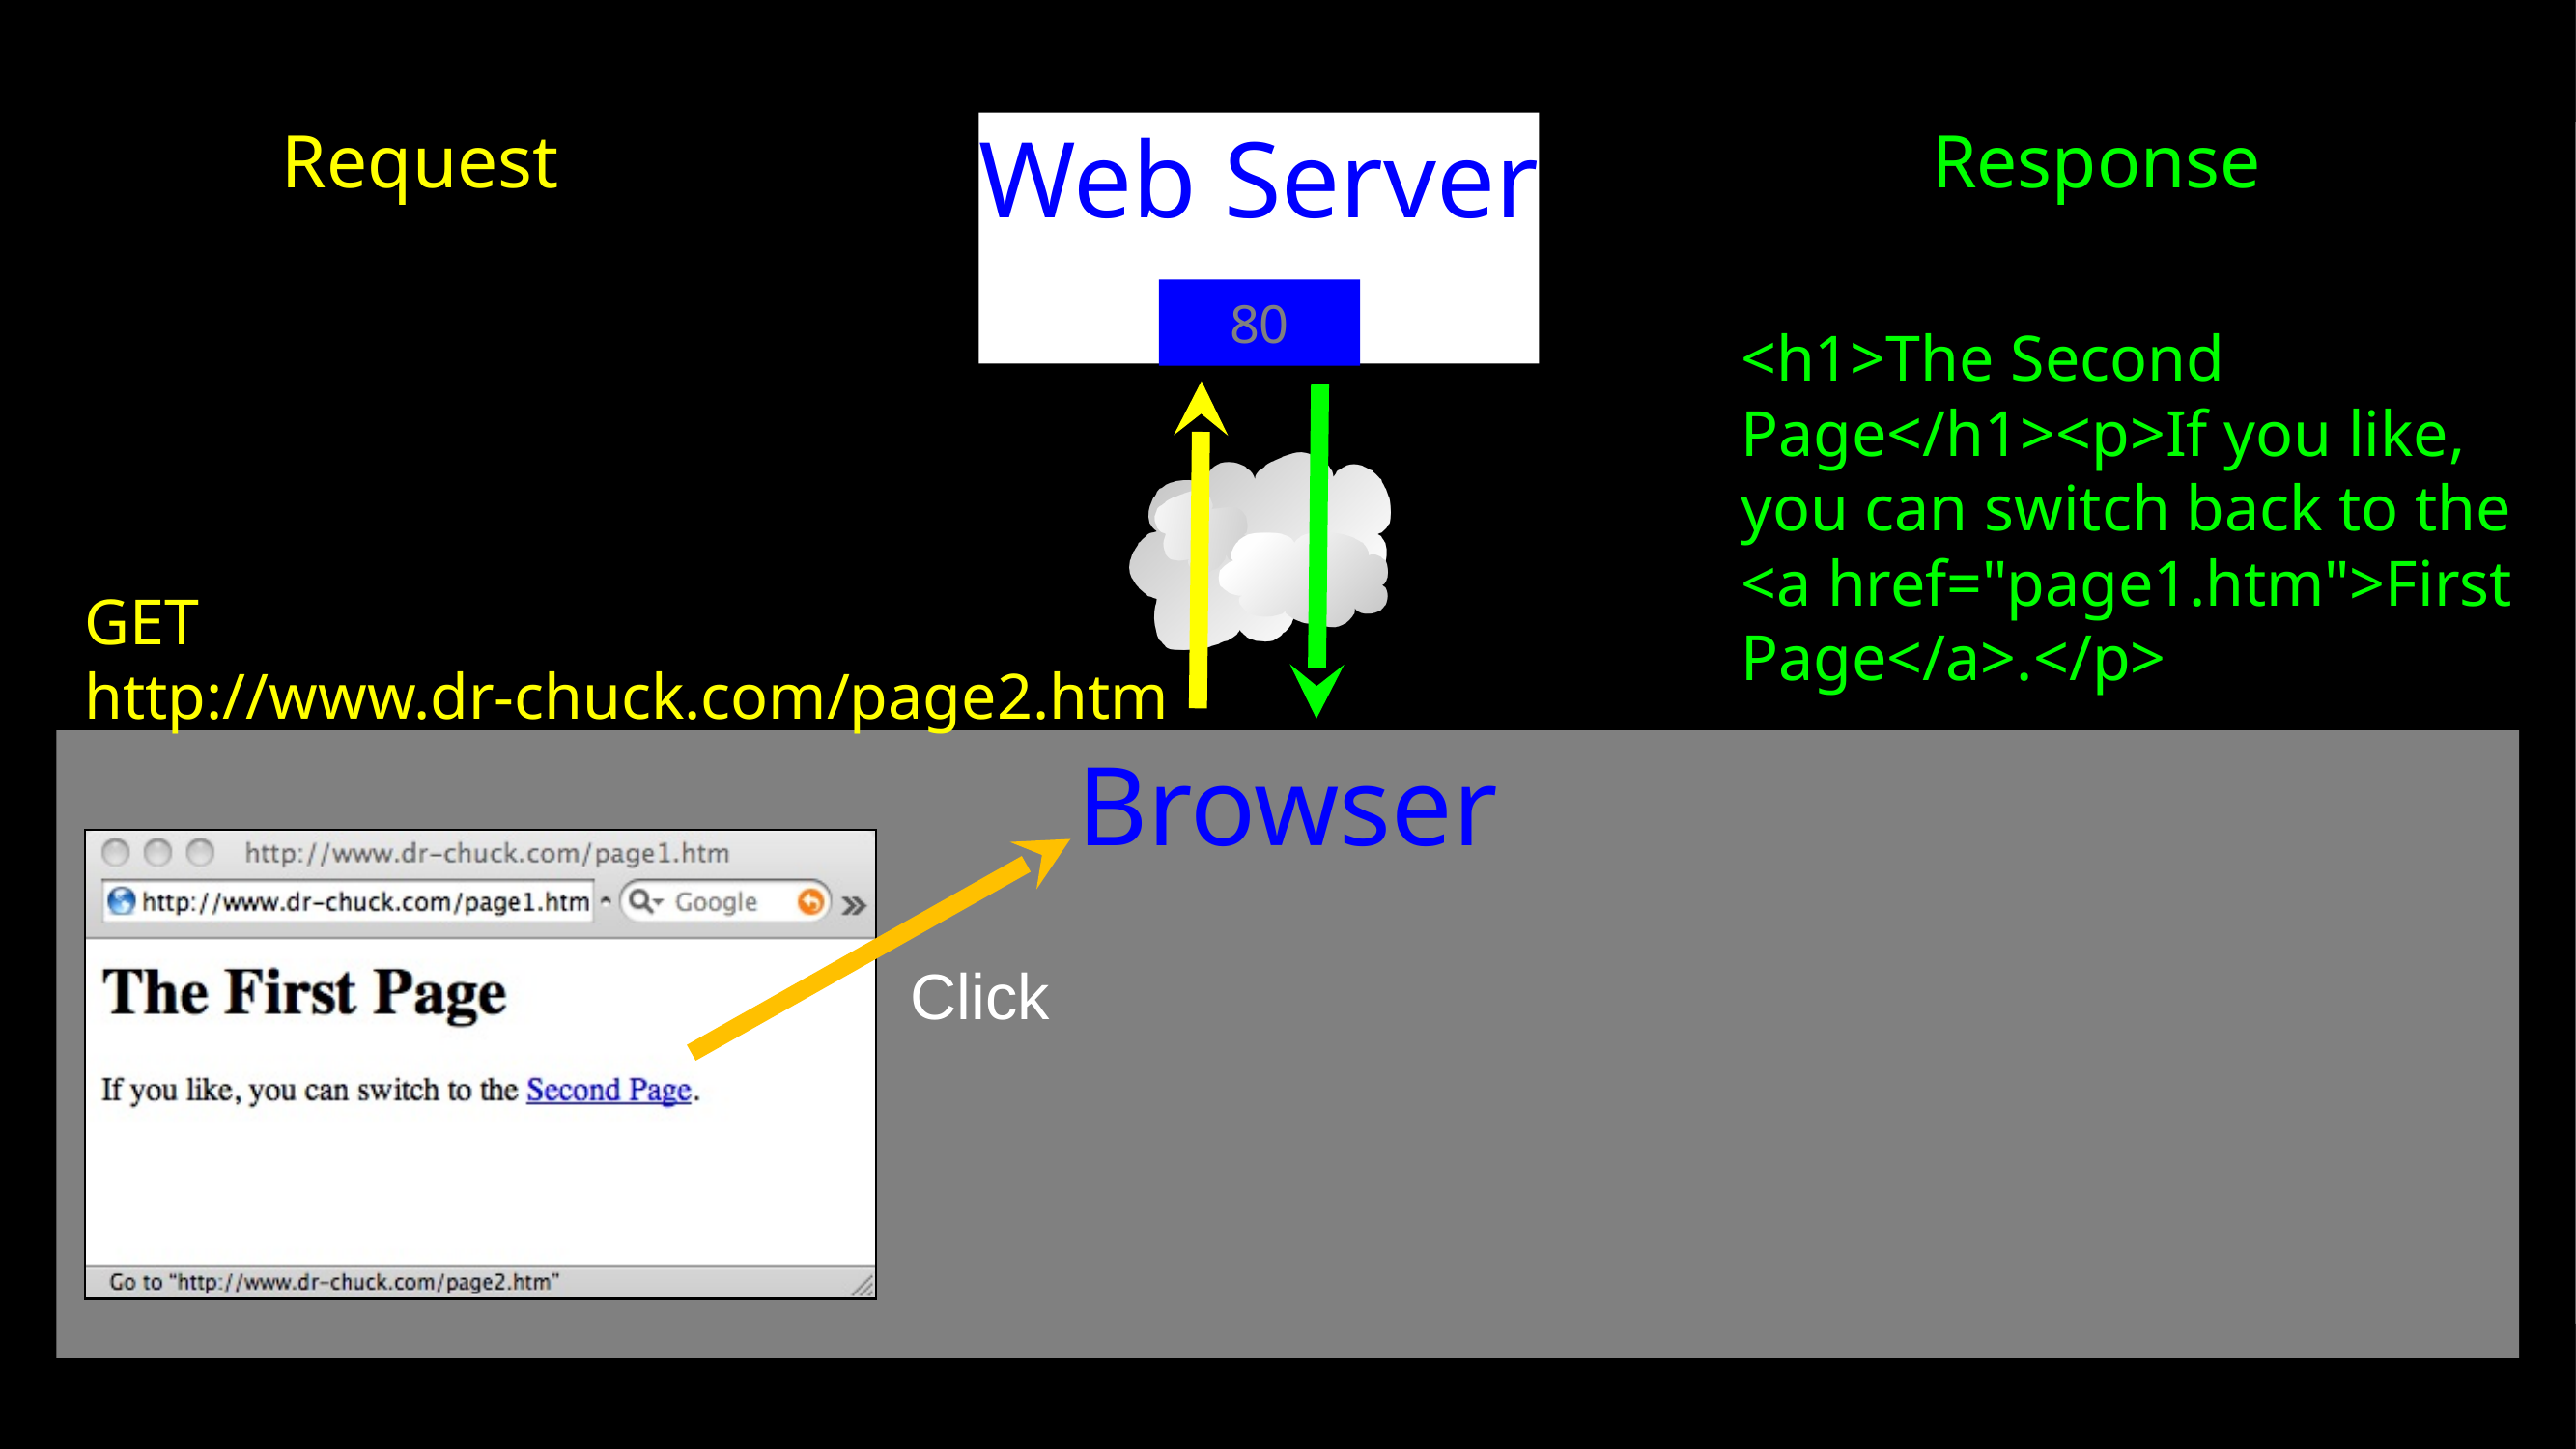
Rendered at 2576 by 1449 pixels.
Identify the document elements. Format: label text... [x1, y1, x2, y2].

text_box [1057, 838, 1071, 850]
picture [86, 830, 876, 1298]
text_box GET http://www.dr-chuck.com/page2.htm [84, 613, 1192, 700]
text_box Web Server [978, 112, 1540, 364]
text_box [1310, 706, 1323, 719]
text_box <h1>The Second Page</h1><p>If you like, you can switch back to the <a href="page1.htm">First Page</a>.</p> [1741, 251, 2529, 760]
text_box Click [895, 947, 1064, 1039]
text_box Response [1917, 108, 2277, 211]
text_box [1195, 381, 1208, 393]
text_box Request [268, 108, 574, 211]
picture [1129, 451, 1391, 650]
text_box Browser [56, 730, 2520, 1358]
text_box 80 [1158, 279, 1361, 366]
